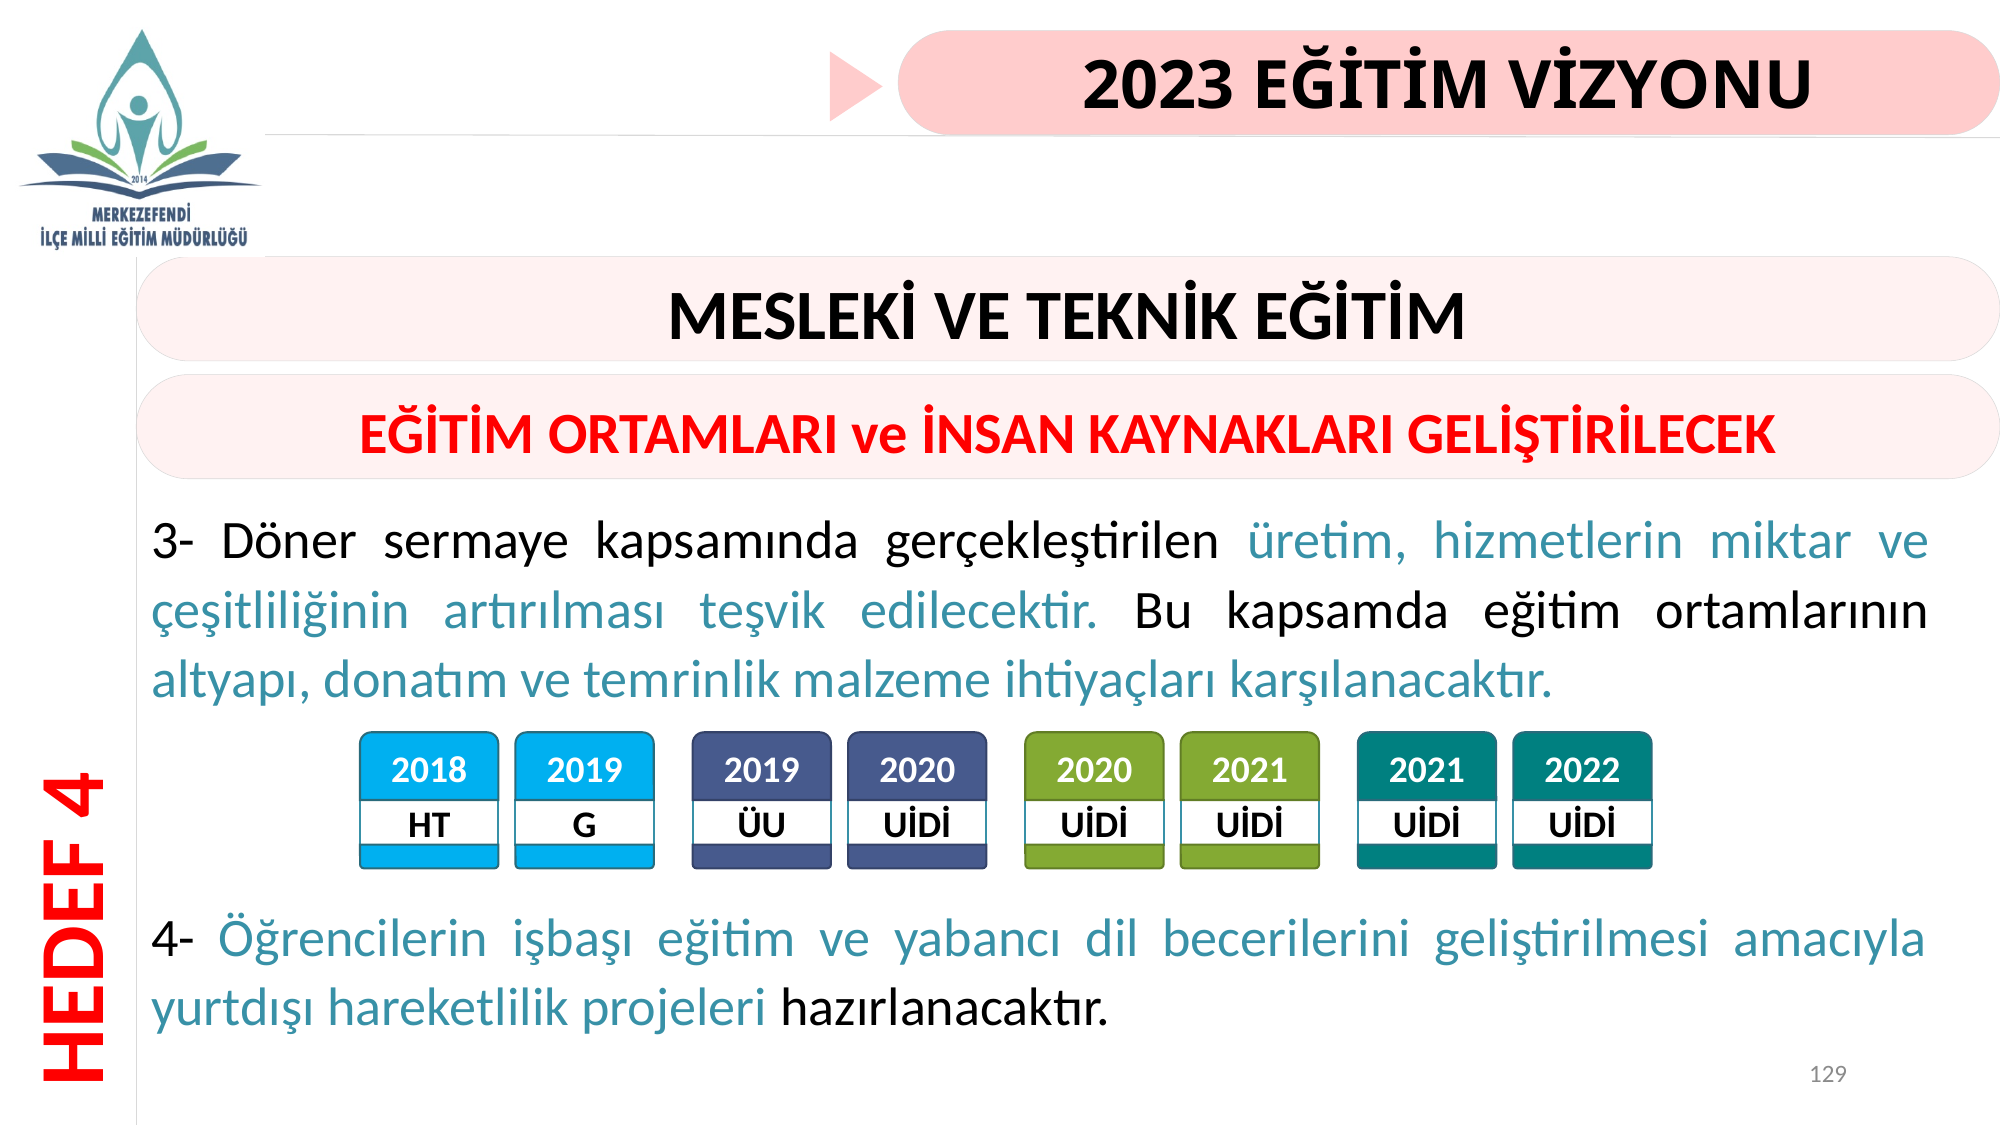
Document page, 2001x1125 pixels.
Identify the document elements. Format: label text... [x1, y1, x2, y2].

text_box HEDEF 4 [4, 756, 130, 1101]
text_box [359, 732, 1652, 869]
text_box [265, 134, 2000, 138]
text_box [162, 473, 1974, 480]
text_box MESLEKİ VE TEKNİK EĞİTİM [137, 255, 2000, 362]
text_box [926, 130, 1972, 134]
text_box [828, 49, 885, 124]
picture [9, 16, 265, 257]
text_box EĞİTİM ORTAMLARI ve İNSAN KAYNAKLARI GELİŞTİRİLECEK [137, 383, 2000, 473]
text_box [929, 29, 1970, 34]
text_box [158, 373, 1979, 383]
text_box 2023 EĞİTİM VİZYONU [898, 34, 2000, 130]
slide_number 129 [1412, 1044, 1863, 1103]
text_box 3- Döner sermaye kapsamında gerçekleştirilen üretim, hizmetlerin miktar ve çeşitliliğinin artırılması teşvik edilecektir. Bu kapsamda eğitim ortamlarının altyapı, donatım ve temrinlik malzeme ihtiyaçları karşılanacaktır. 4- Öğrencilerin işbaşı eğitim ve yabancı dil becerilerini geliştirilmesi amacıyla yurtdışı hareketlilik projeleri hazırlanacaktır. [137, 492, 1945, 1044]
